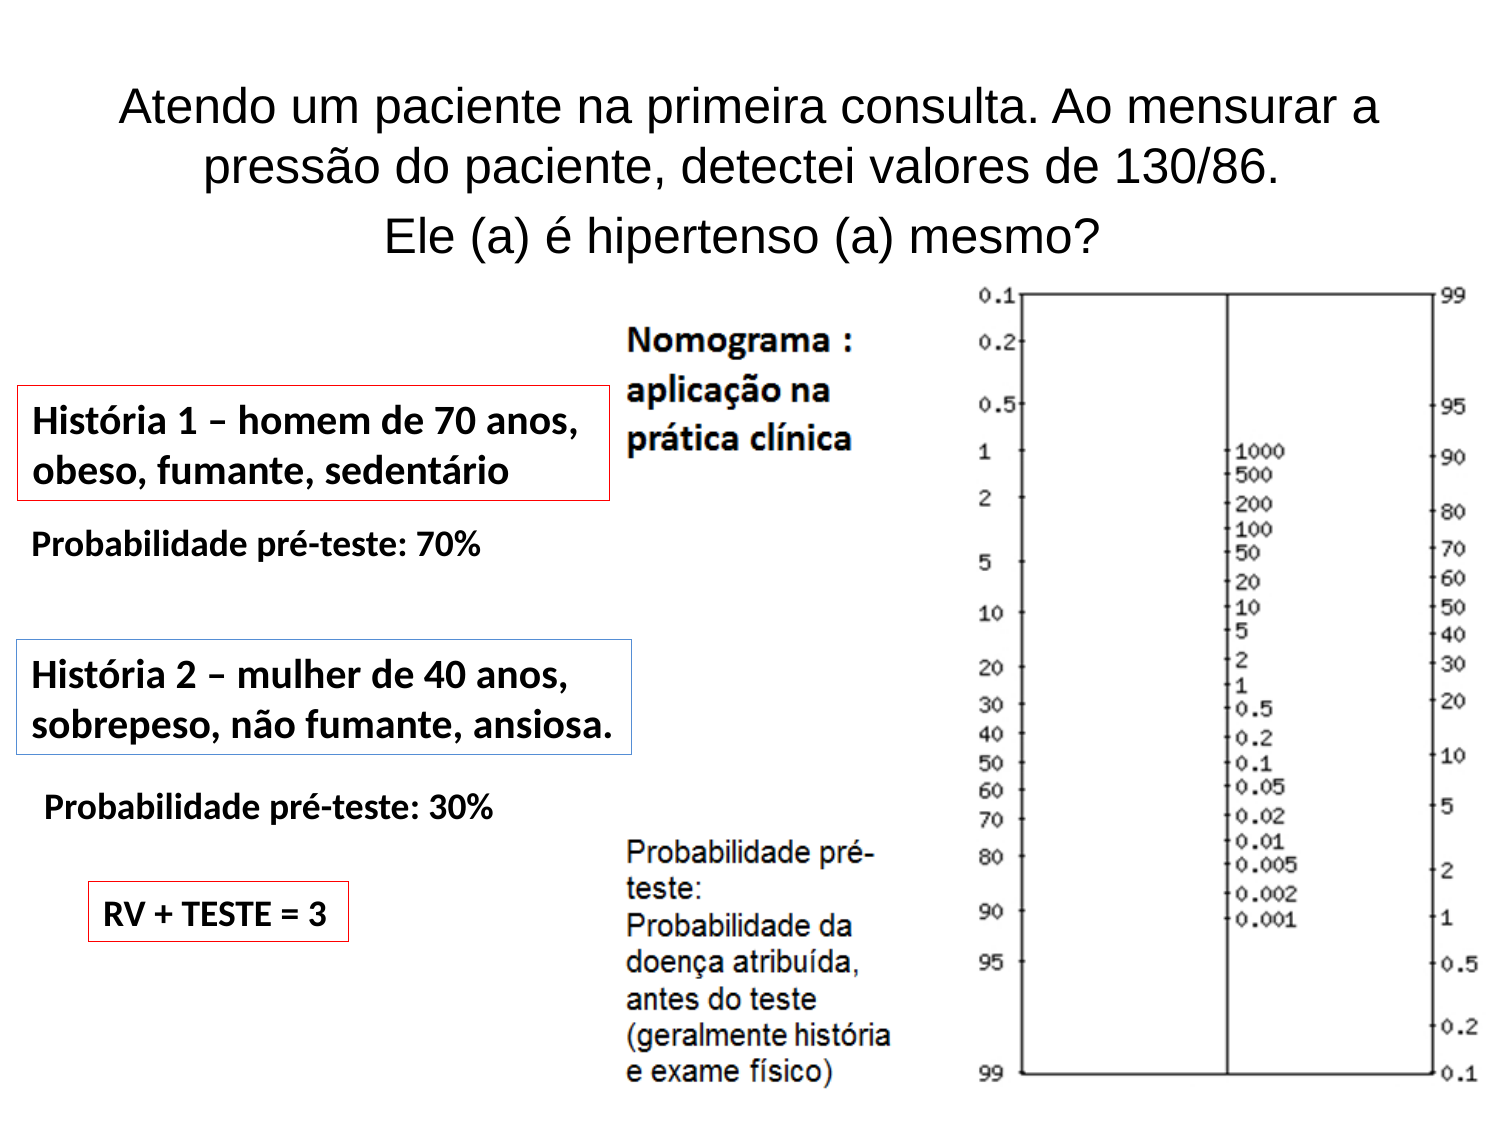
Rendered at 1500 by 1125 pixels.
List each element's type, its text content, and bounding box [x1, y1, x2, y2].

text_box História 1 – homem de 70 anos, obeso, fumante, sedentário [17, 385, 610, 501]
text_box História 2 – mulher de 40 anos, sobrepeso, não fumante, ansiosa. [16, 639, 614, 755]
text_box Atendo um paciente na primeira consulta. Ao mensurar a pressão do paciente, detectei valores de 130/86. Ele (a) é hipertenso (a) mesmo? [49, 66, 1450, 272]
picture [619, 284, 1489, 1094]
text_box RV + TESTE = 3 [88, 881, 349, 942]
text_box Probabilidade pré-teste: 70% [16, 511, 525, 571]
text_box Probabilidade pré-teste: 30% [29, 775, 538, 835]
